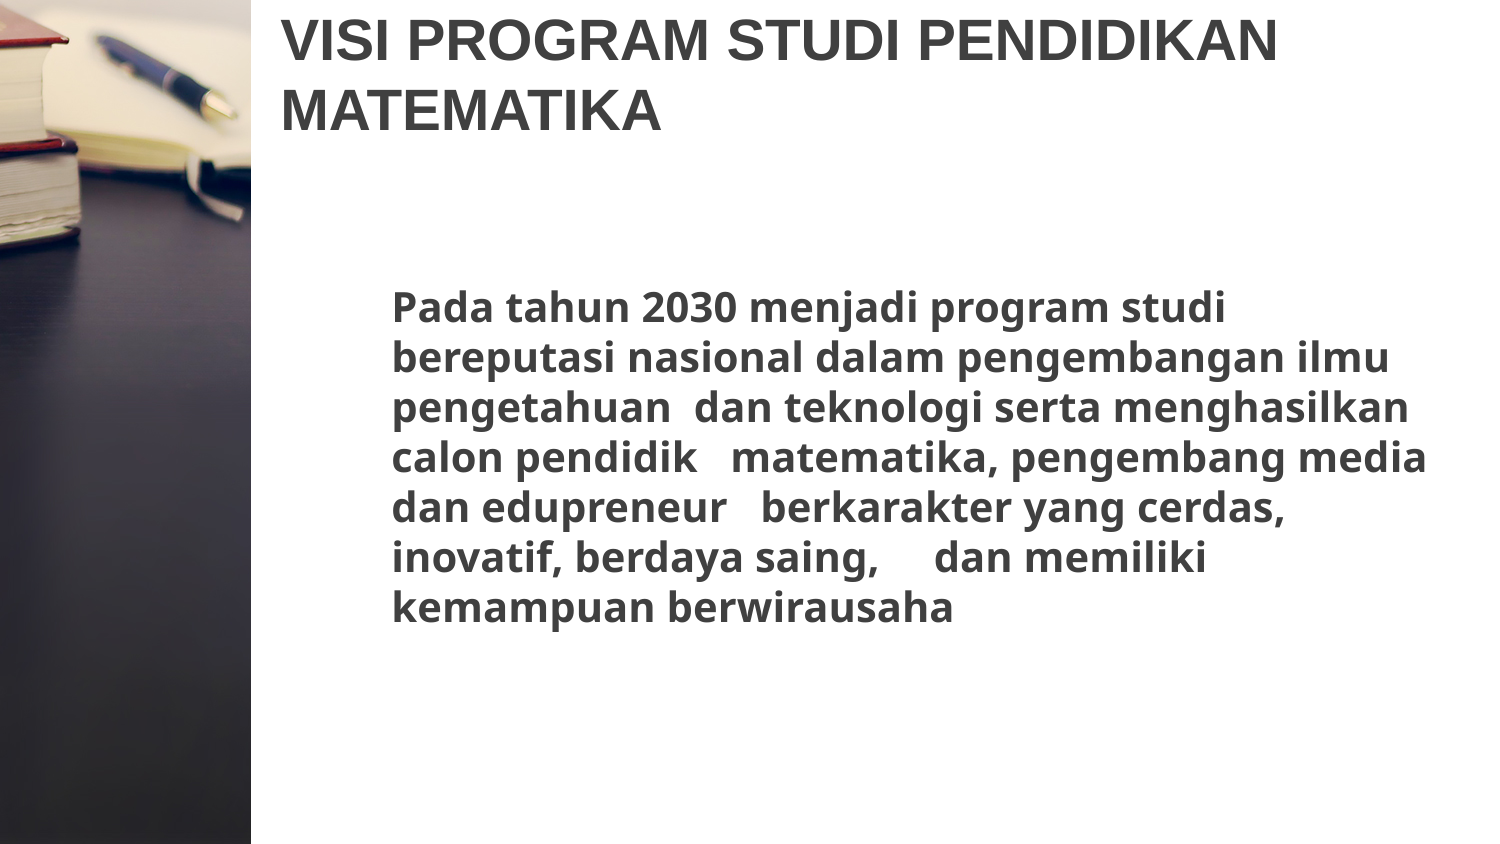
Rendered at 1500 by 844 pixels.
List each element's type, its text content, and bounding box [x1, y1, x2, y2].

picture [0, 0, 1500, 844]
list Pada tahun 2030 menjadi program studi bereputasi nasional dalam pengembangan ilmu pengetahuan dan teknologi serta menghasilkan calon pendidik matematika, pengembang media dan edupreneur berkarakter yang cerdas, inovatif, berdaya saing, dan memiliki kemampuan berwirausaha [326, 273, 1461, 765]
title VISI PROGRAM STUDI PENDIDIKAN MATEMATIKA [265, 0, 1500, 146]
